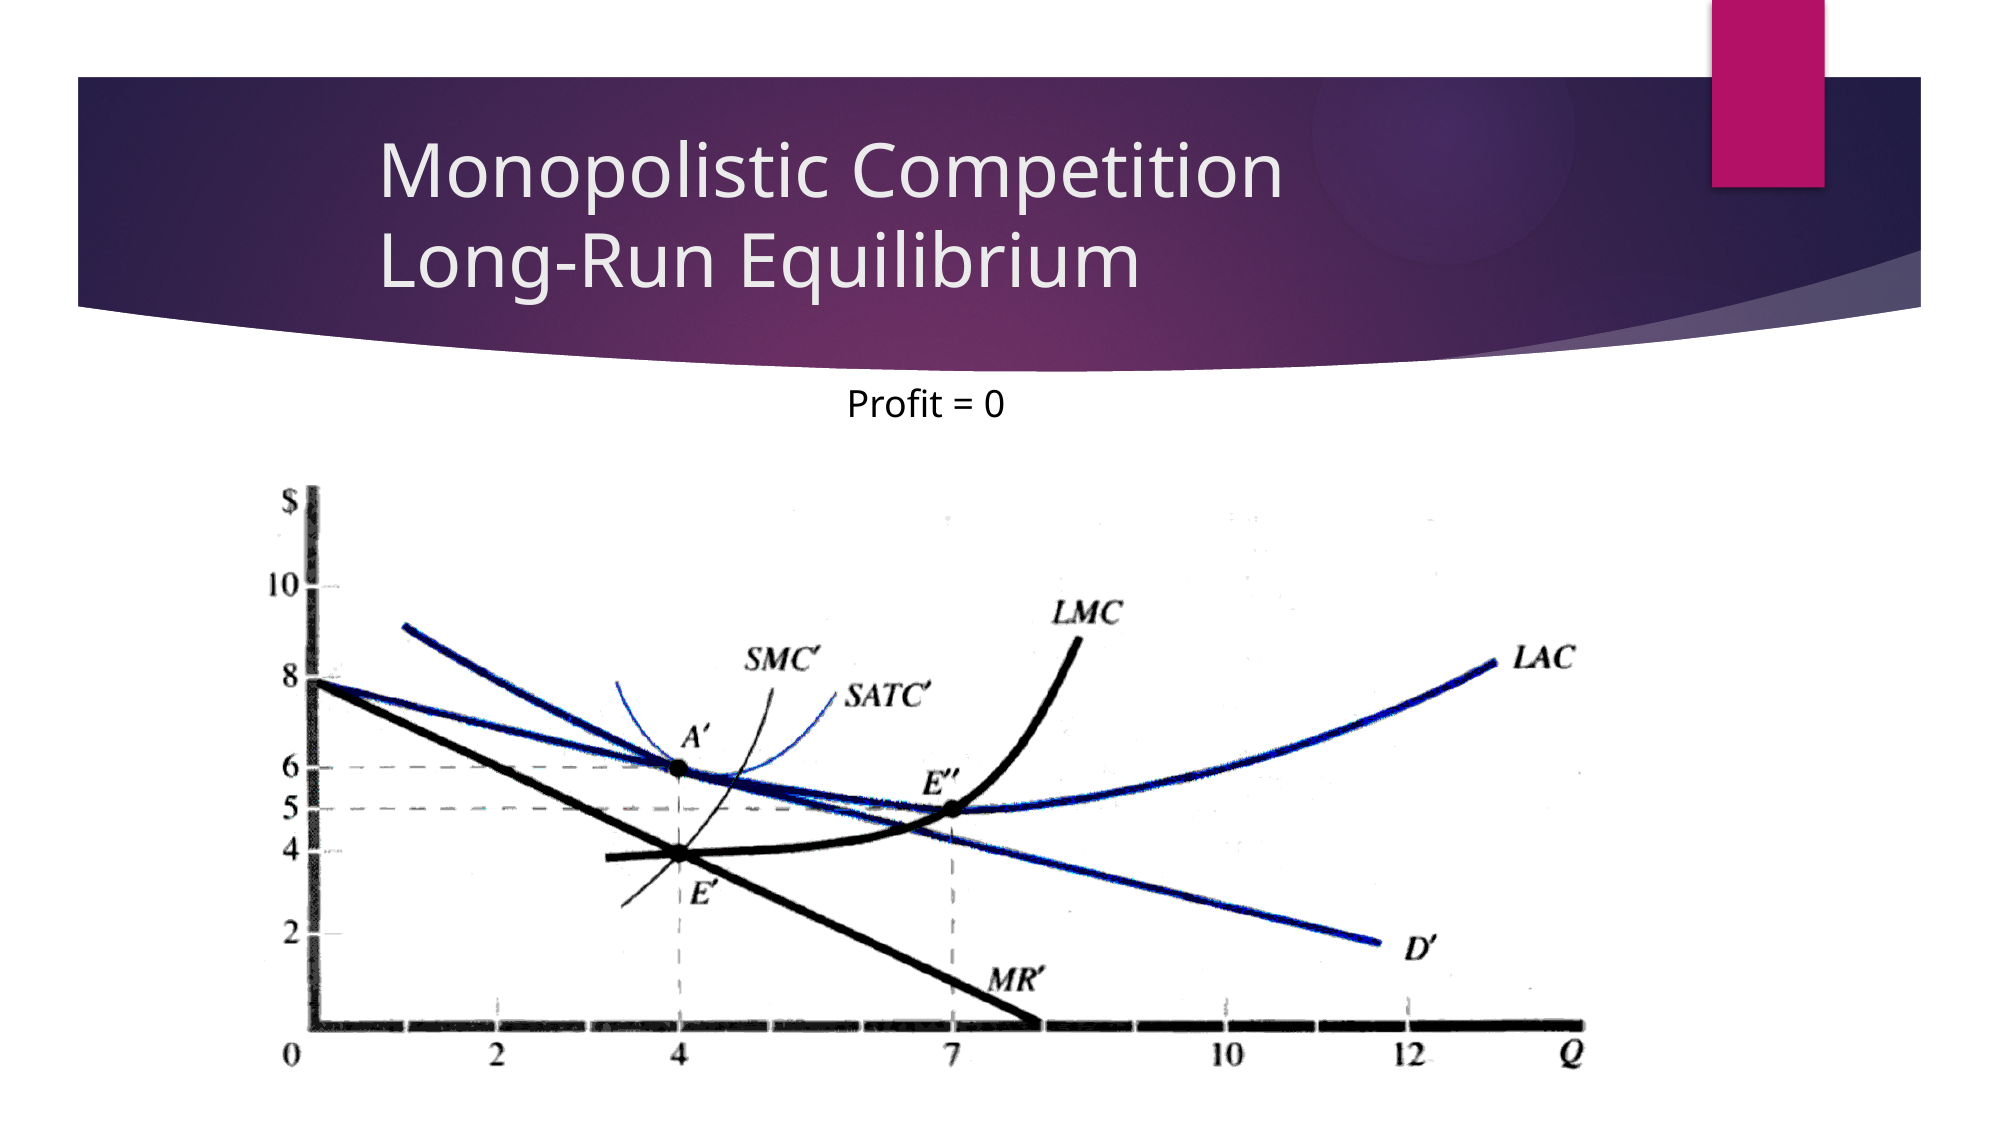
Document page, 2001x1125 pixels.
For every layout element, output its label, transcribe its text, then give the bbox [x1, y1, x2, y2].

text_box Profit = 0 [588, 372, 1264, 433]
picture [262, 480, 1590, 1072]
title Monopolistic Competition Long-Run Equilibrium [362, 99, 1638, 325]
